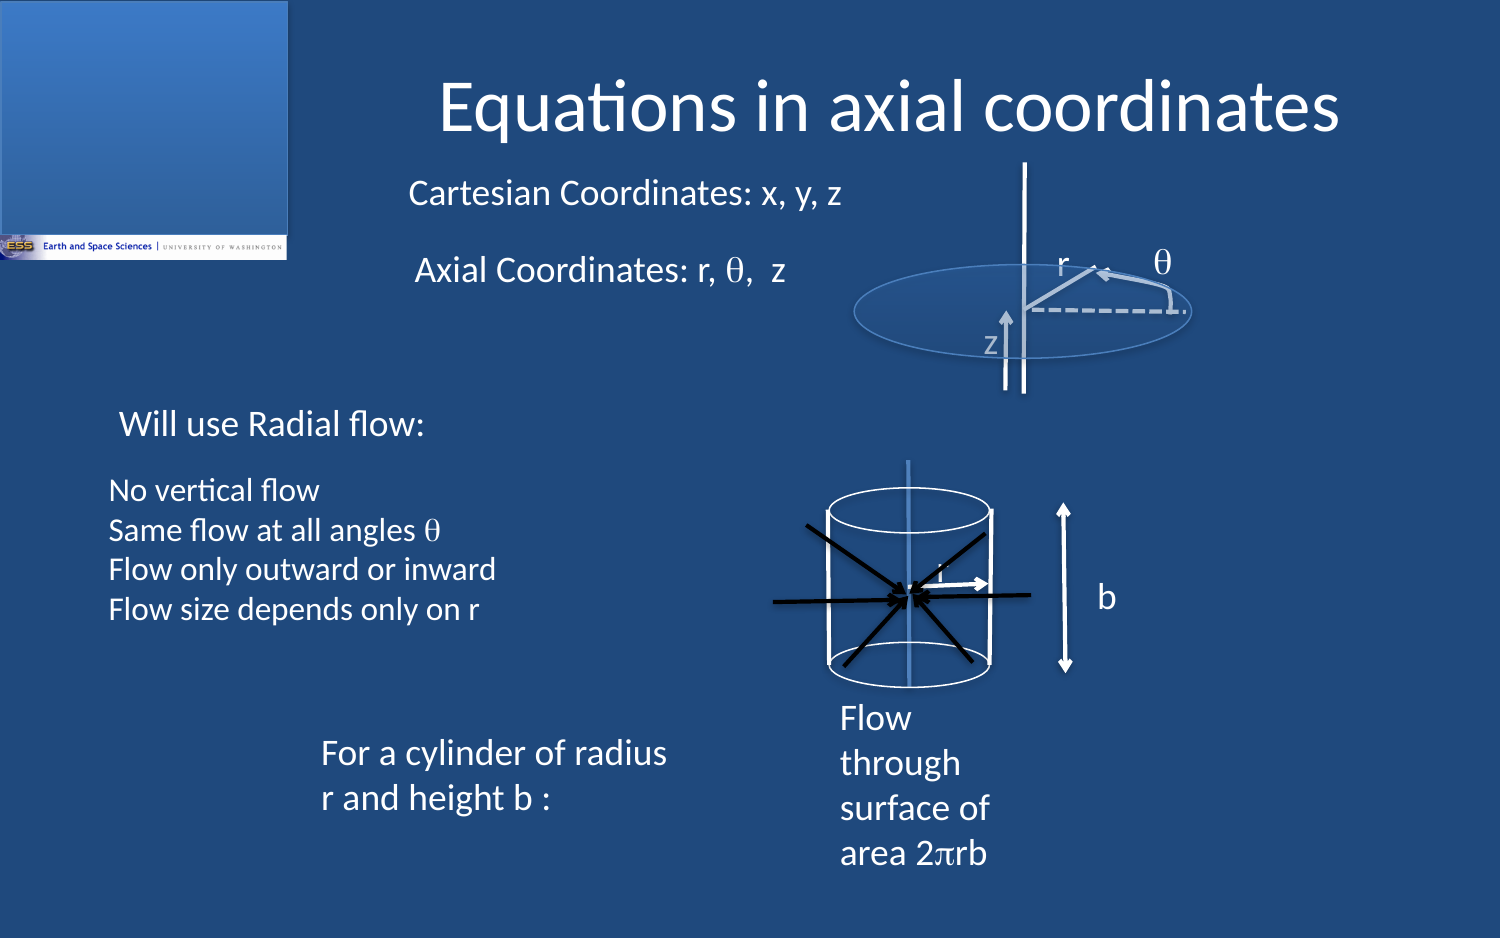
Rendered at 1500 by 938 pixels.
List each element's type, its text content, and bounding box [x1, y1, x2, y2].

text_box Axial Coordinates: r, q, z [399, 237, 834, 298]
text_box Flow through surface of area 2prb [825, 694, 1023, 881]
title Equations in axial coordinates [360, 22, 1419, 180]
text_box [0, 1, 288, 235]
text_box No vertical flow Same flow at all angles q Flow only outward or inward Flow size depends only on r [93, 460, 517, 635]
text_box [772, 599, 902, 603]
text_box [989, 594, 1032, 598]
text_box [806, 524, 907, 595]
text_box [853, 162, 1199, 394]
text_box [827, 598, 1032, 673]
text_box Cartesian Coordinates: x, y, z [393, 160, 854, 221]
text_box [843, 606, 908, 667]
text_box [909, 533, 986, 594]
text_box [912, 604, 974, 663]
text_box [827, 459, 1114, 688]
picture [0, 234, 287, 260]
text_box Will use Radial flow: [104, 391, 482, 452]
text_box For a cylinder of radius r and height b : [306, 720, 721, 871]
